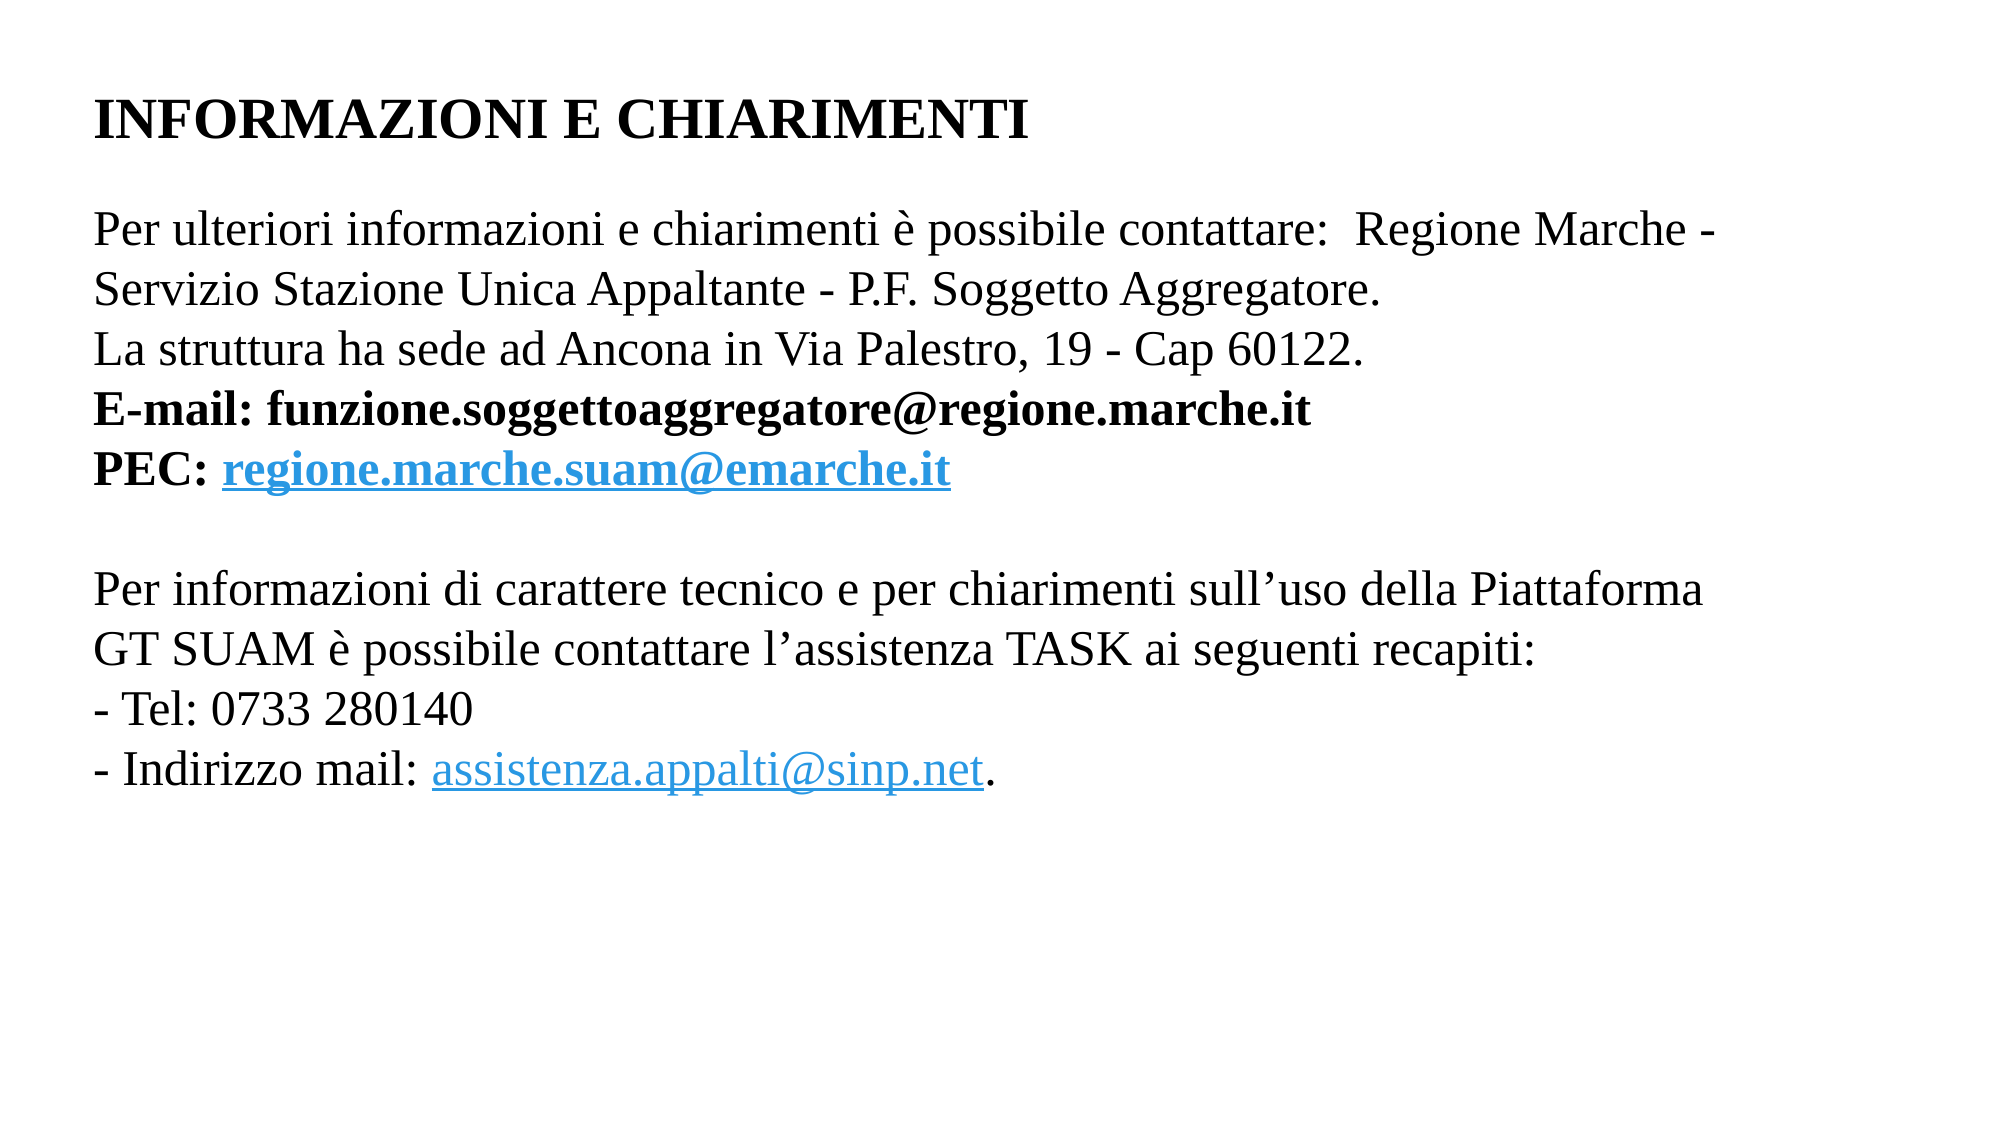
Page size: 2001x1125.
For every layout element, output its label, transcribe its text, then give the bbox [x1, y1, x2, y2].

text_box INFORMAZIONI E CHIARIMENTI Per ulteriori informazioni e chiarimenti è possibile contattare: Regione Marche - Servizio Stazione Unica Appaltante - P.F. Soggetto Aggregatore. La struttura ha sede ad Ancona in Via Palestro, 19 - Cap 60122. E-mail: funzione.soggettoaggregatore@regione.marche.it PEC: regione.marche.suam@emarche.it Per informazioni di carattere tecnico e per chiarimenti sull’uso della Piattaforma GT SUAM è possibile contattare l’assistenza TASK ai seguenti recapiti: - Tel: 0733 280140 - Indirizzo mail: assistenza.appalti@sinp.net. [78, 72, 1773, 1028]
